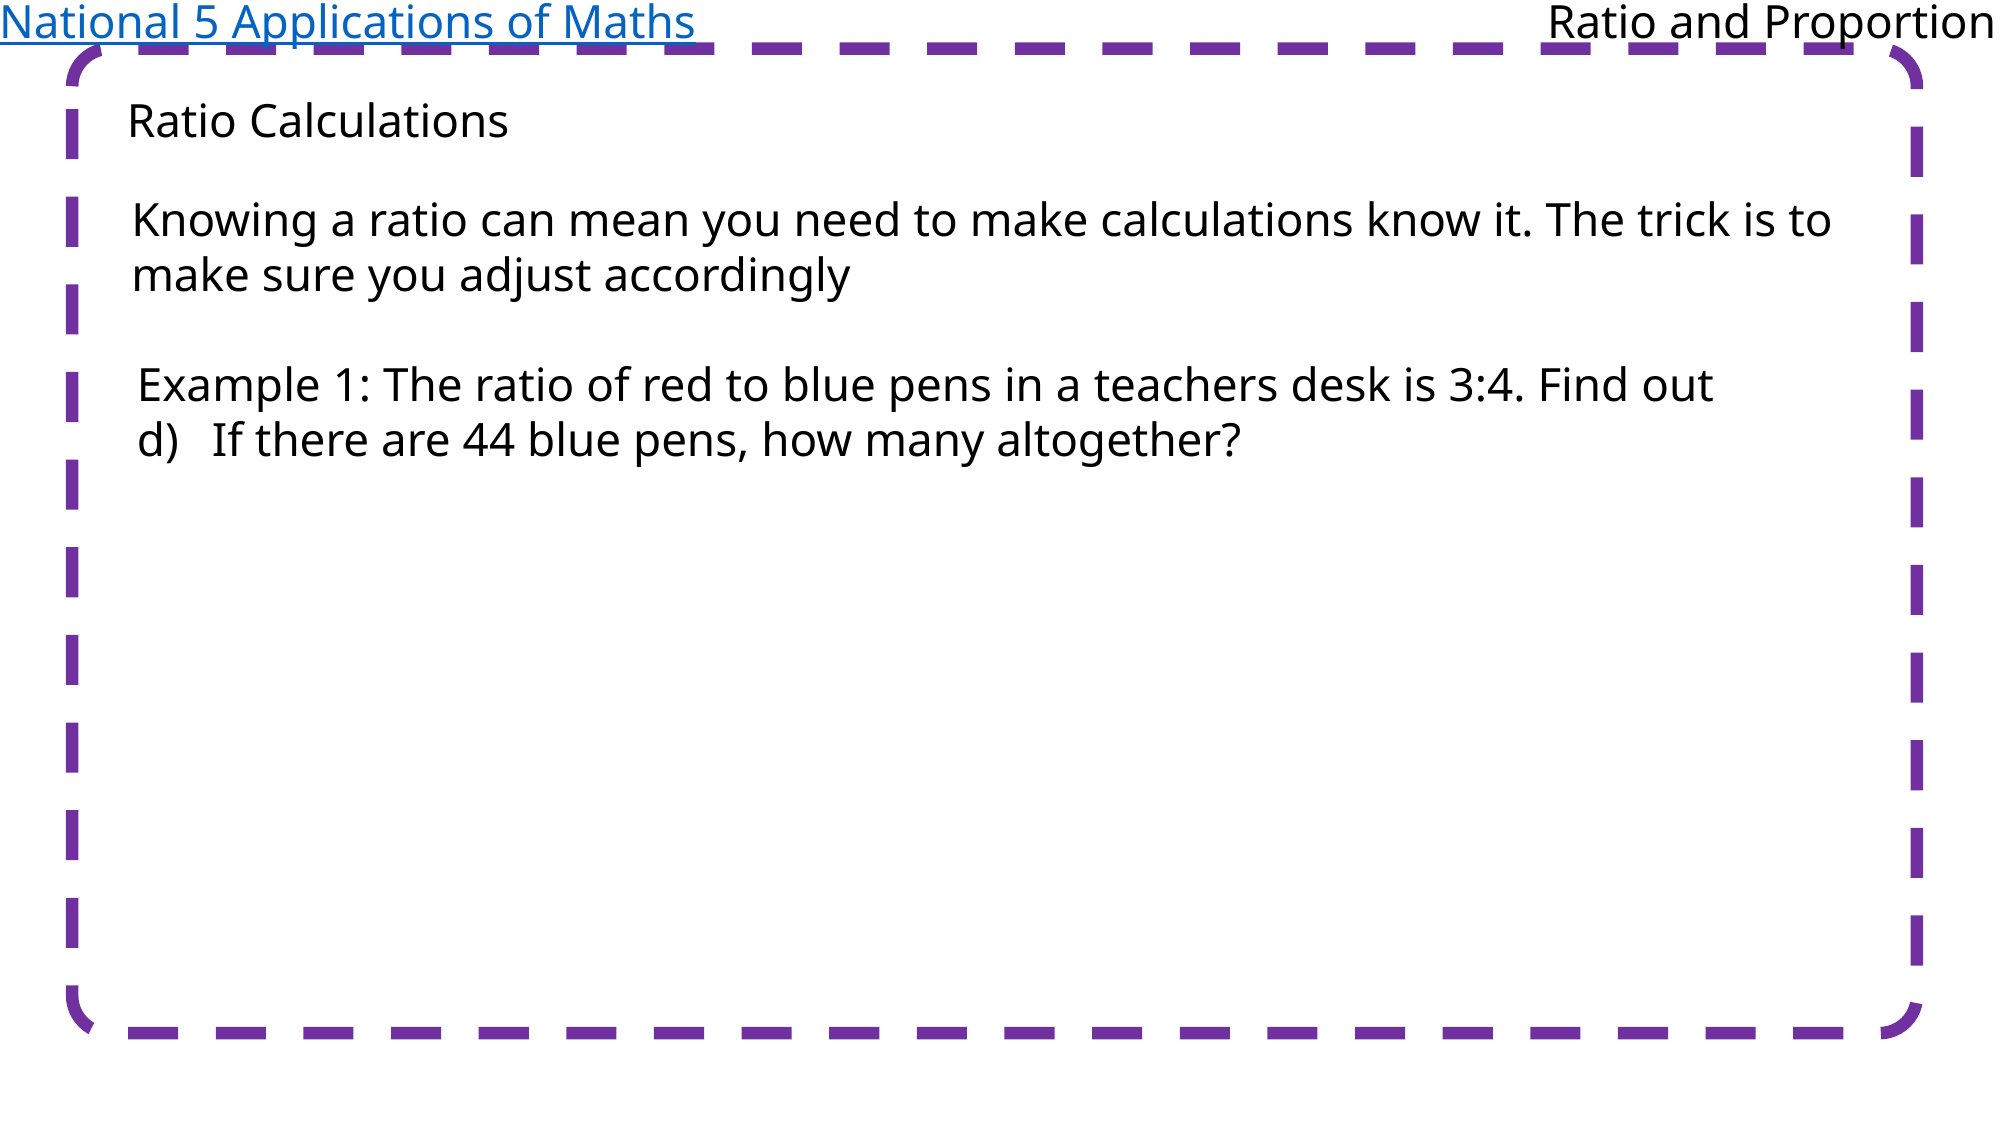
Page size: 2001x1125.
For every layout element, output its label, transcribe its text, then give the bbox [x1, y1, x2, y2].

text_box Knowing a ratio can mean you need to make calculations know it. The trick is to make sure you adjust accordingly [116, 182, 1873, 308]
text_box Ratio and Proportion [1532, 0, 2000, 55]
text_box Example 1: The ratio of red to blue pens in a teachers desk is 3:4. Find out If there are 44 blue pens, how many altogether? [122, 348, 1878, 473]
text_box Ratio Calculations [112, 84, 525, 154]
text_box [71, 47, 1919, 1035]
text_box National 5 Applications of Maths [0, 0, 712, 63]
